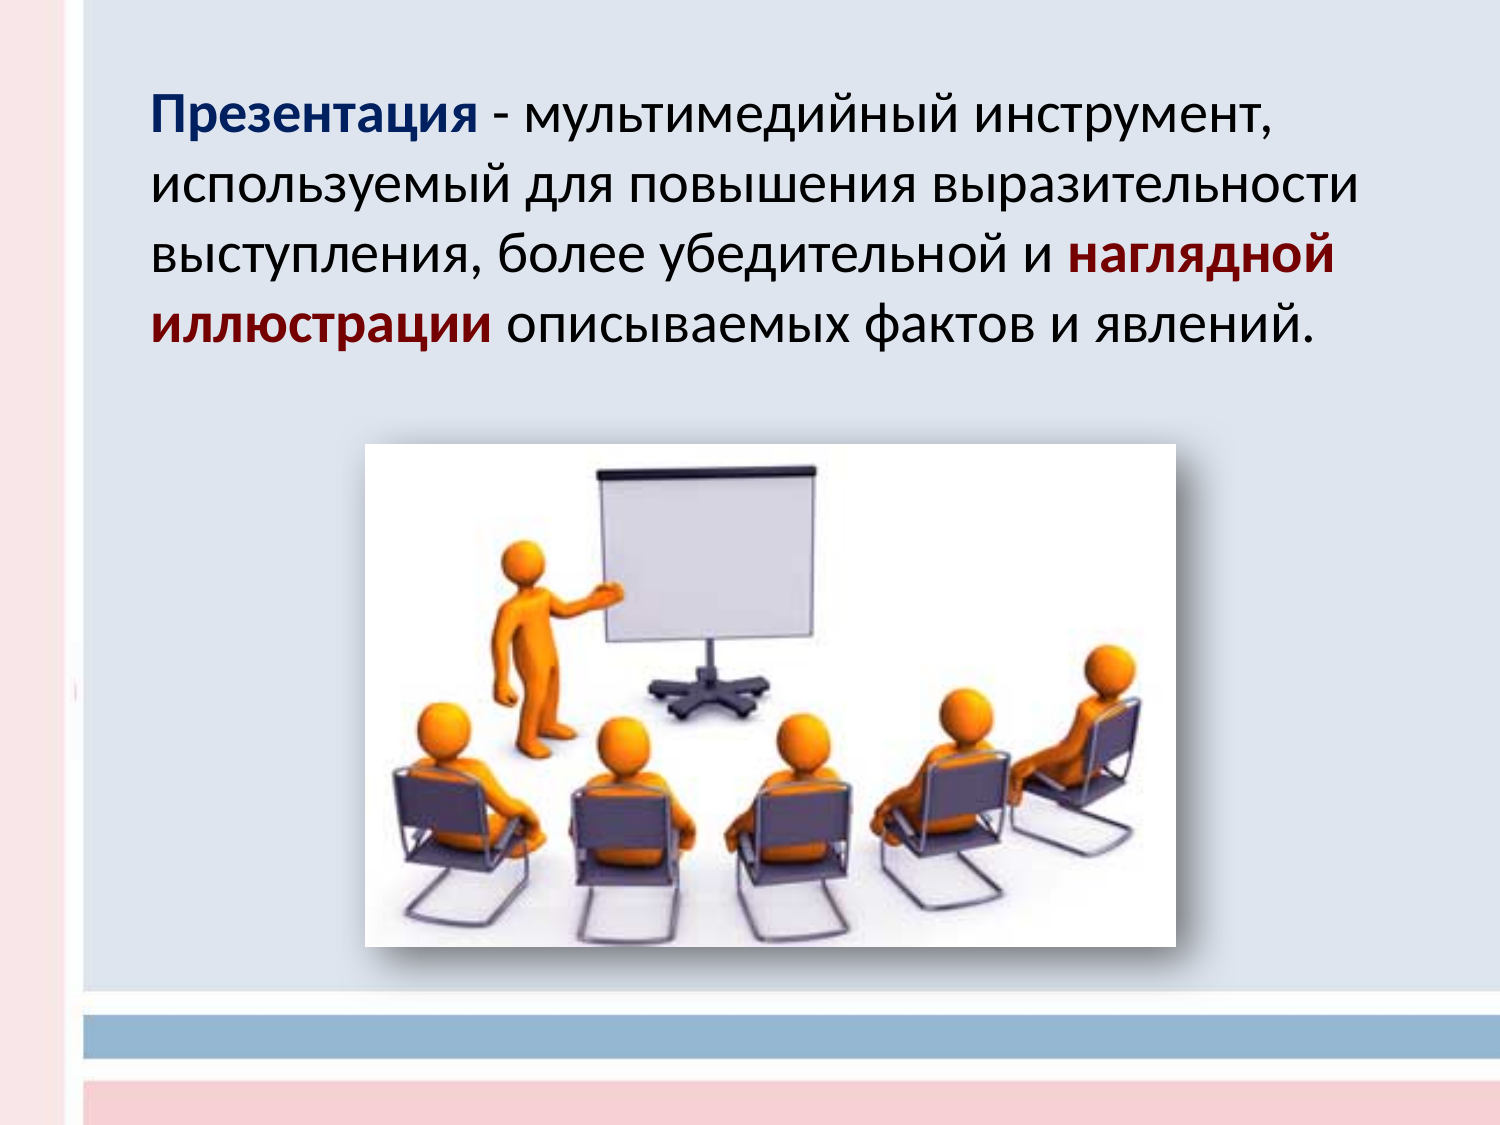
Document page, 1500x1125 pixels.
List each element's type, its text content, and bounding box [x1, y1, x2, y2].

text_box Презентация - мультимедийный инструмент, используемый для повышения выразительности выступления, более убедительной и наглядной иллюстрации описываемых фактов и явлений. [135, 66, 1424, 361]
picture [0, 0, 1500, 1125]
